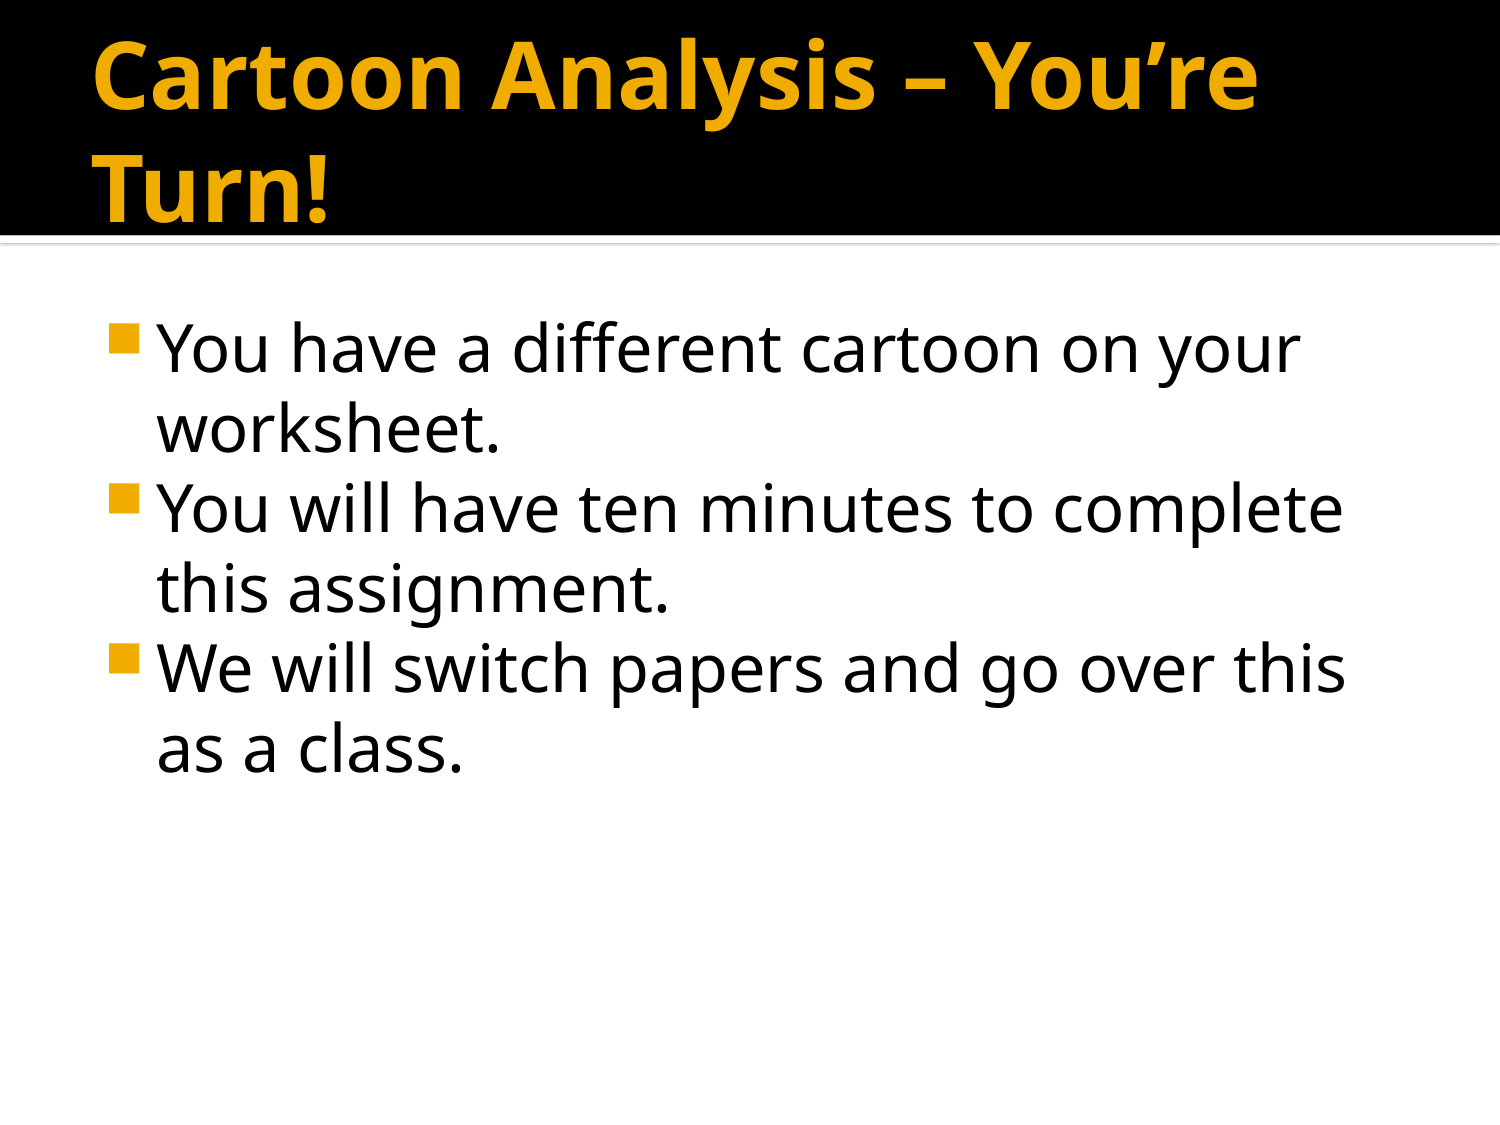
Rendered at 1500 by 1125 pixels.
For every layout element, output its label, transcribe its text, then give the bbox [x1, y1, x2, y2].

title Cartoon Analysis – You’re Turn! [75, 25, 1425, 231]
list You have a different cartoon on your worksheet. You will have ten minutes to complete this assignment. We will switch papers and go over this as a class. [75, 291, 1425, 1050]
